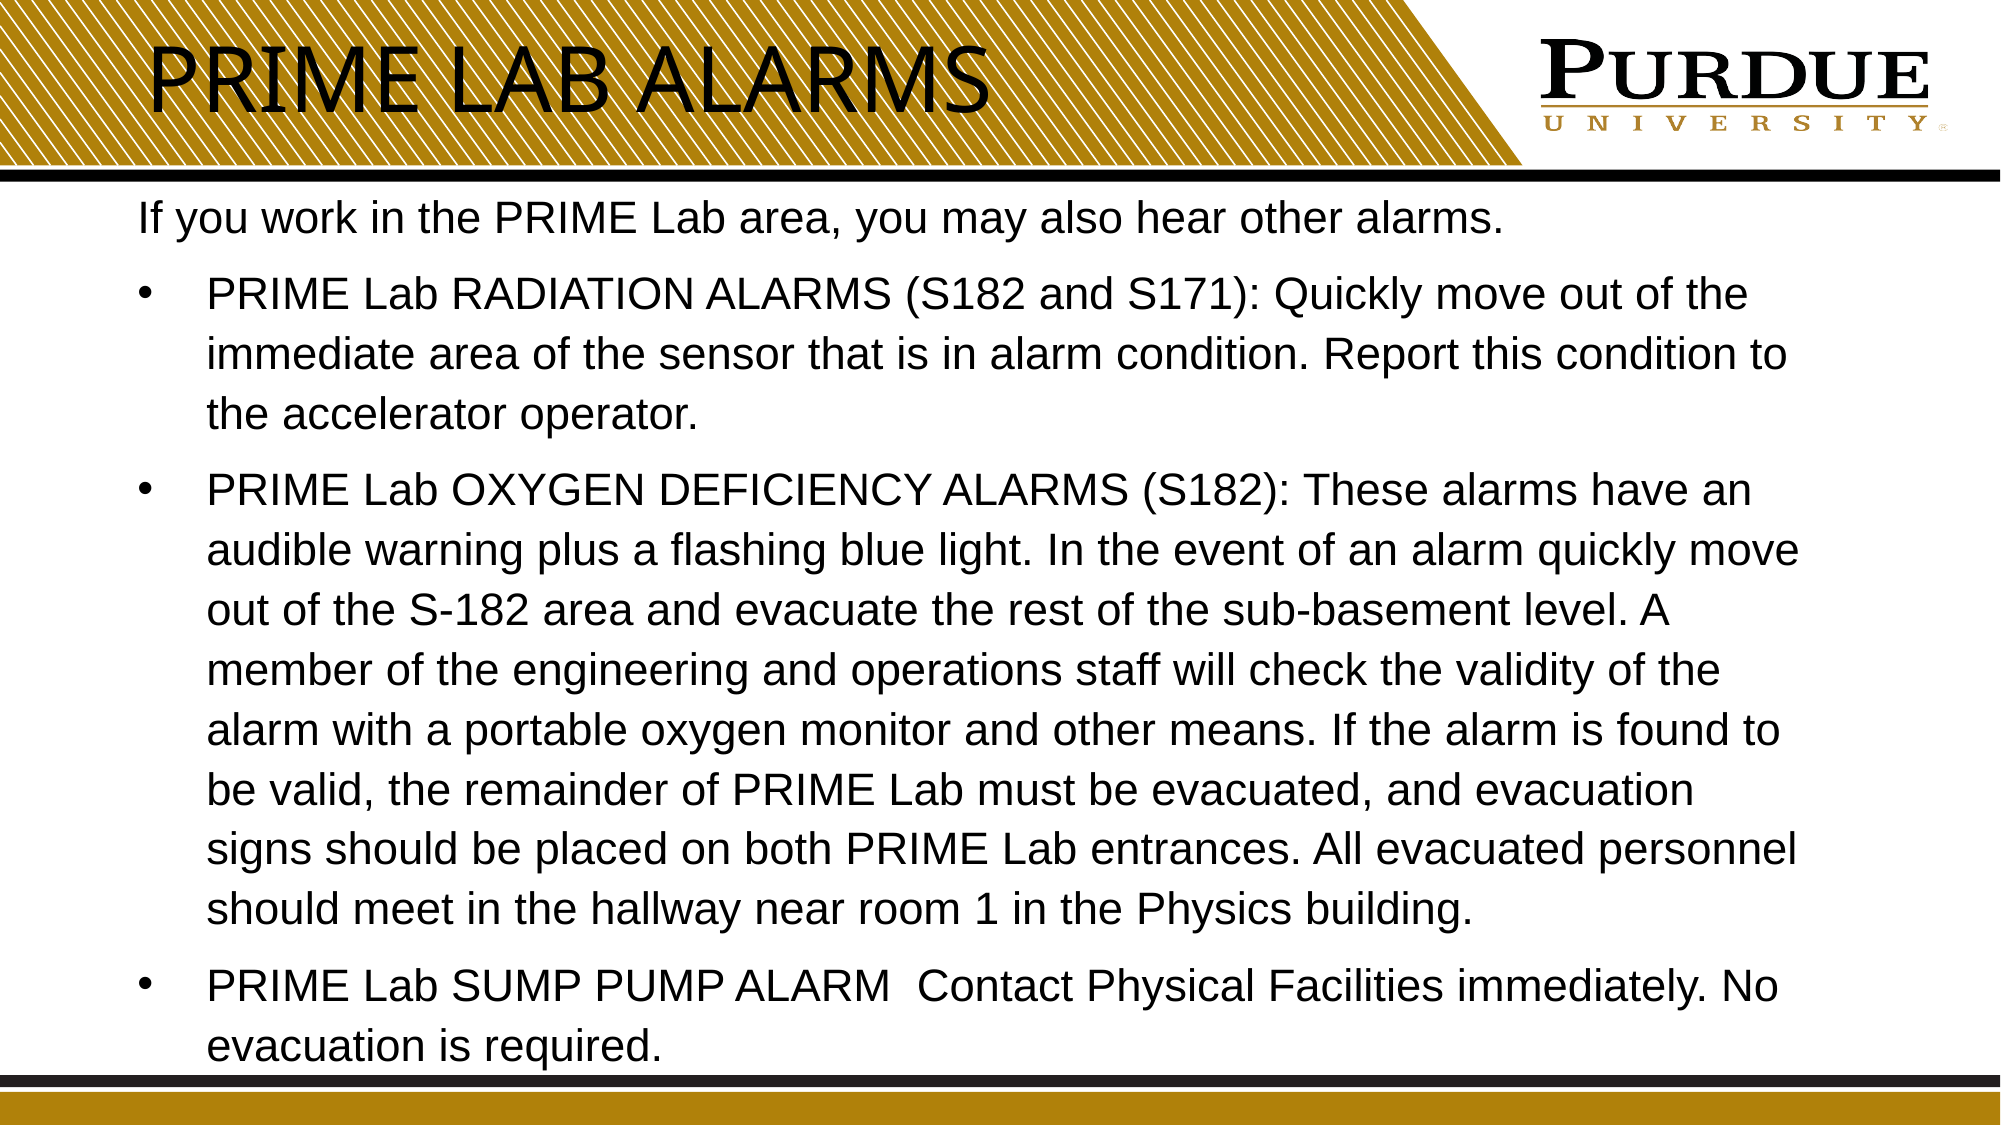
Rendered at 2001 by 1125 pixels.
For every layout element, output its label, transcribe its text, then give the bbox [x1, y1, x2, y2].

picture [1540, 39, 1948, 131]
list If you work in the PRIME Lab area, you may also hear other alarms. PRIME Lab RADIATION ALARMS (S182 and S171): Quickly move out of the immediate area of the sensor that is in alarm condition. Report this condition to the accelerator operator. PRIME Lab OXYGEN DEFICIENCY ALARMS (S182): These alarms have an audible warning plus a flashing blue light. In the event of an alarm quickly move out of the S-182 area and evacuate the rest of the sub-basement level. A member of the engineering and operations staff will check the validity of the alarm with a portable oxygen monitor and other means. If the alarm is found to be valid, the remainder of PRIME Lab must be evacuated, and evacuation signs should be placed on both PRIME Lab entrances. All evacuated personnel should meet in the hallway near room 1 in the Physics building. PRIME Lab SUMP PUMP ALARM Contact Physical Facilities immediately. No evacuation is required. [137, 182, 1804, 1079]
title PRIME Lab Alarms [145, 0, 1532, 167]
